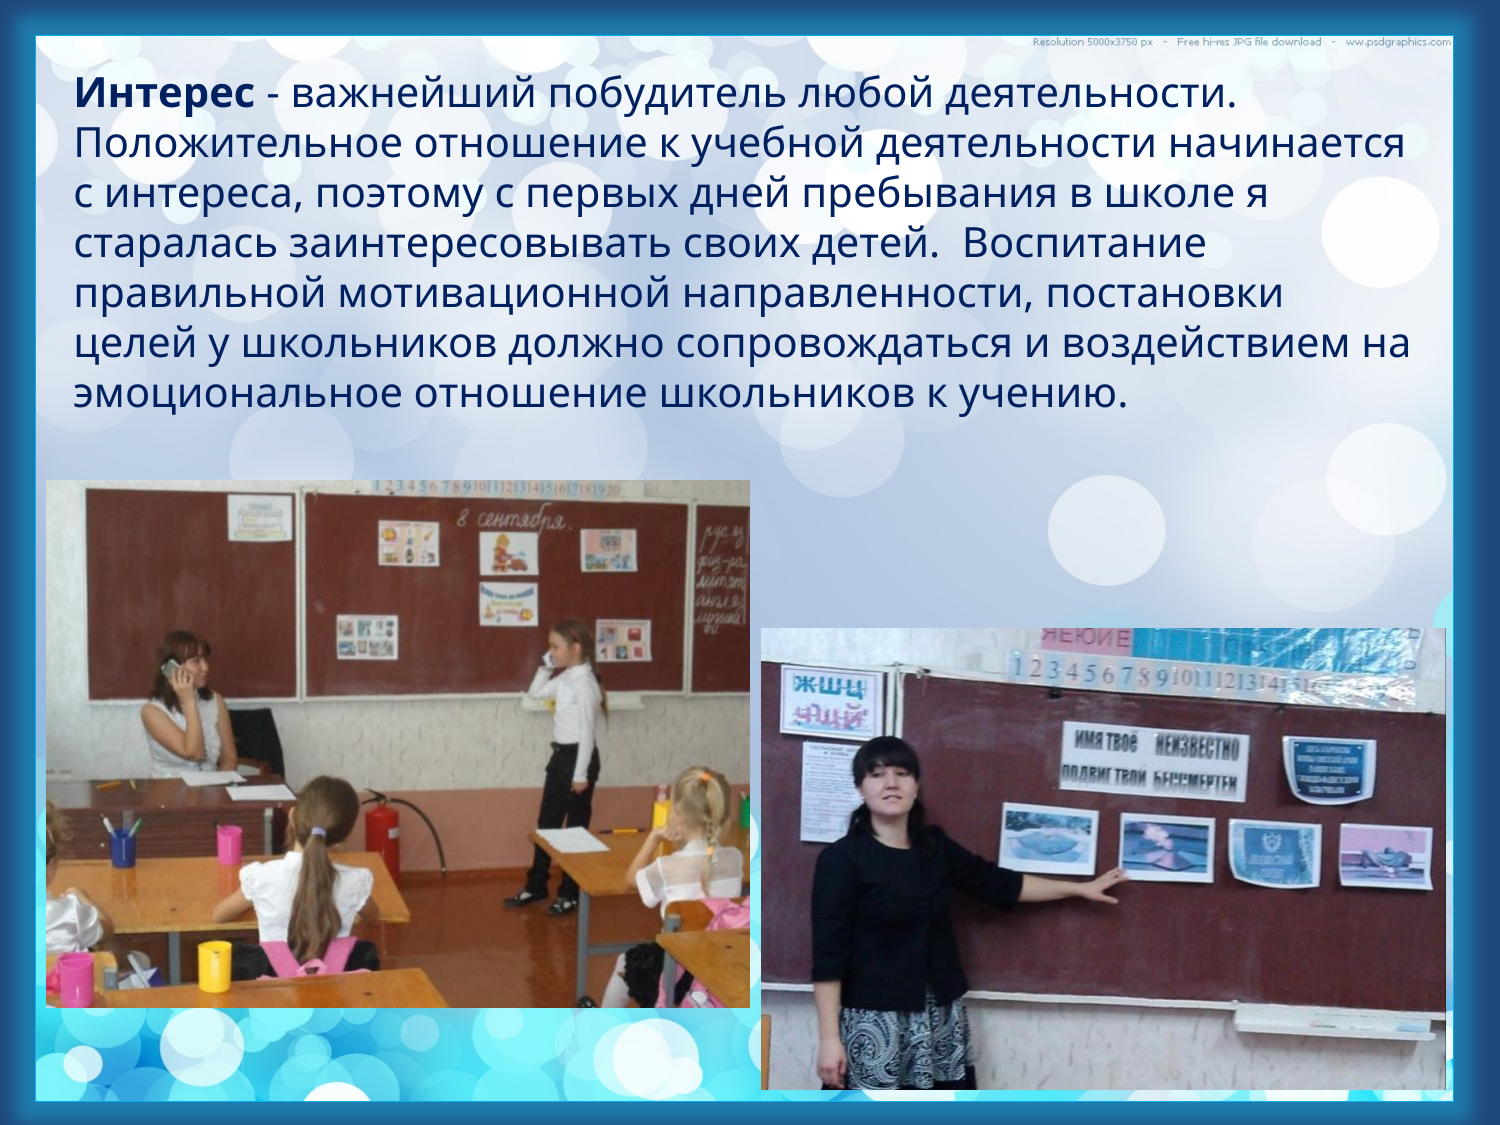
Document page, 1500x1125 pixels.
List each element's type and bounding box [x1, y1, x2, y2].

picture [46, 480, 751, 1008]
list [34, 34, 1454, 1102]
picture [761, 628, 1447, 1091]
